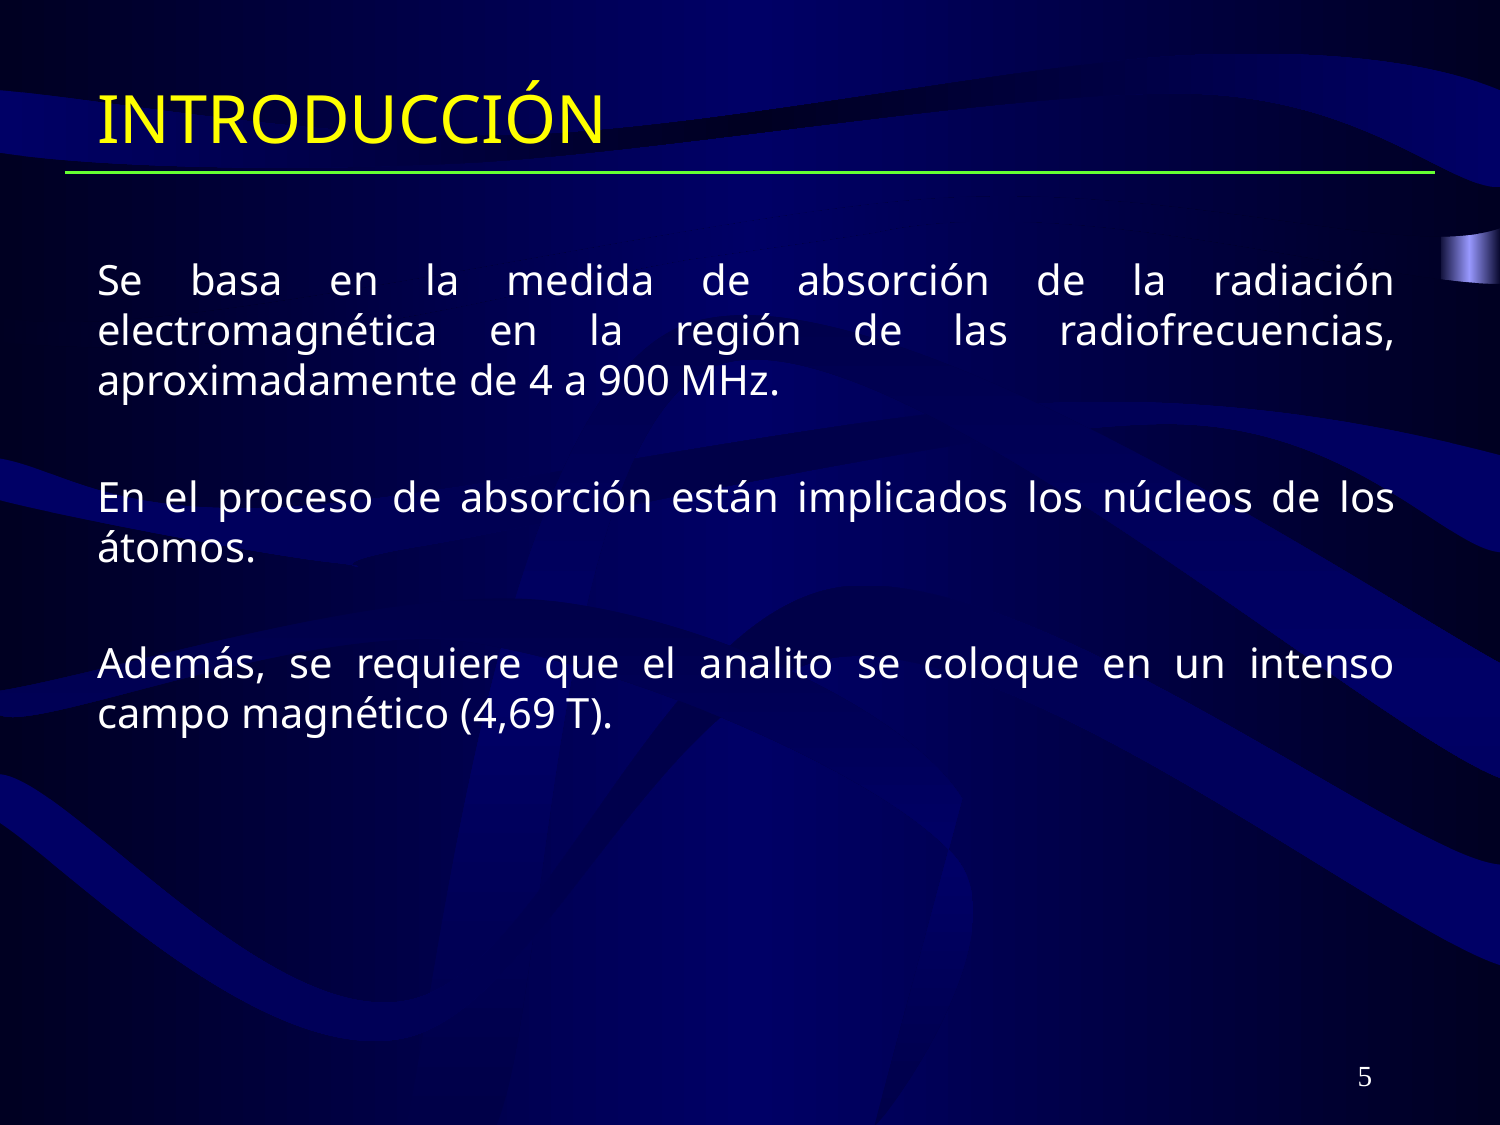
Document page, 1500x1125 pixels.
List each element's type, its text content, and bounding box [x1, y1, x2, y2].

title INTRODUCCIÓN [81, 23, 1466, 212]
list Se basa en la medida de absorción de la radiación electromagnética en la región de las radiofrecuencias, aproximadamente de 4 a 900 MHz. En el proceso de absorción están implicados los núcleos de los átomos. Además, se requiere que el analito se coloque en un intenso campo magnético (4,69 T). [81, 245, 1412, 1009]
slide_number 5 [1074, 1024, 1388, 1101]
